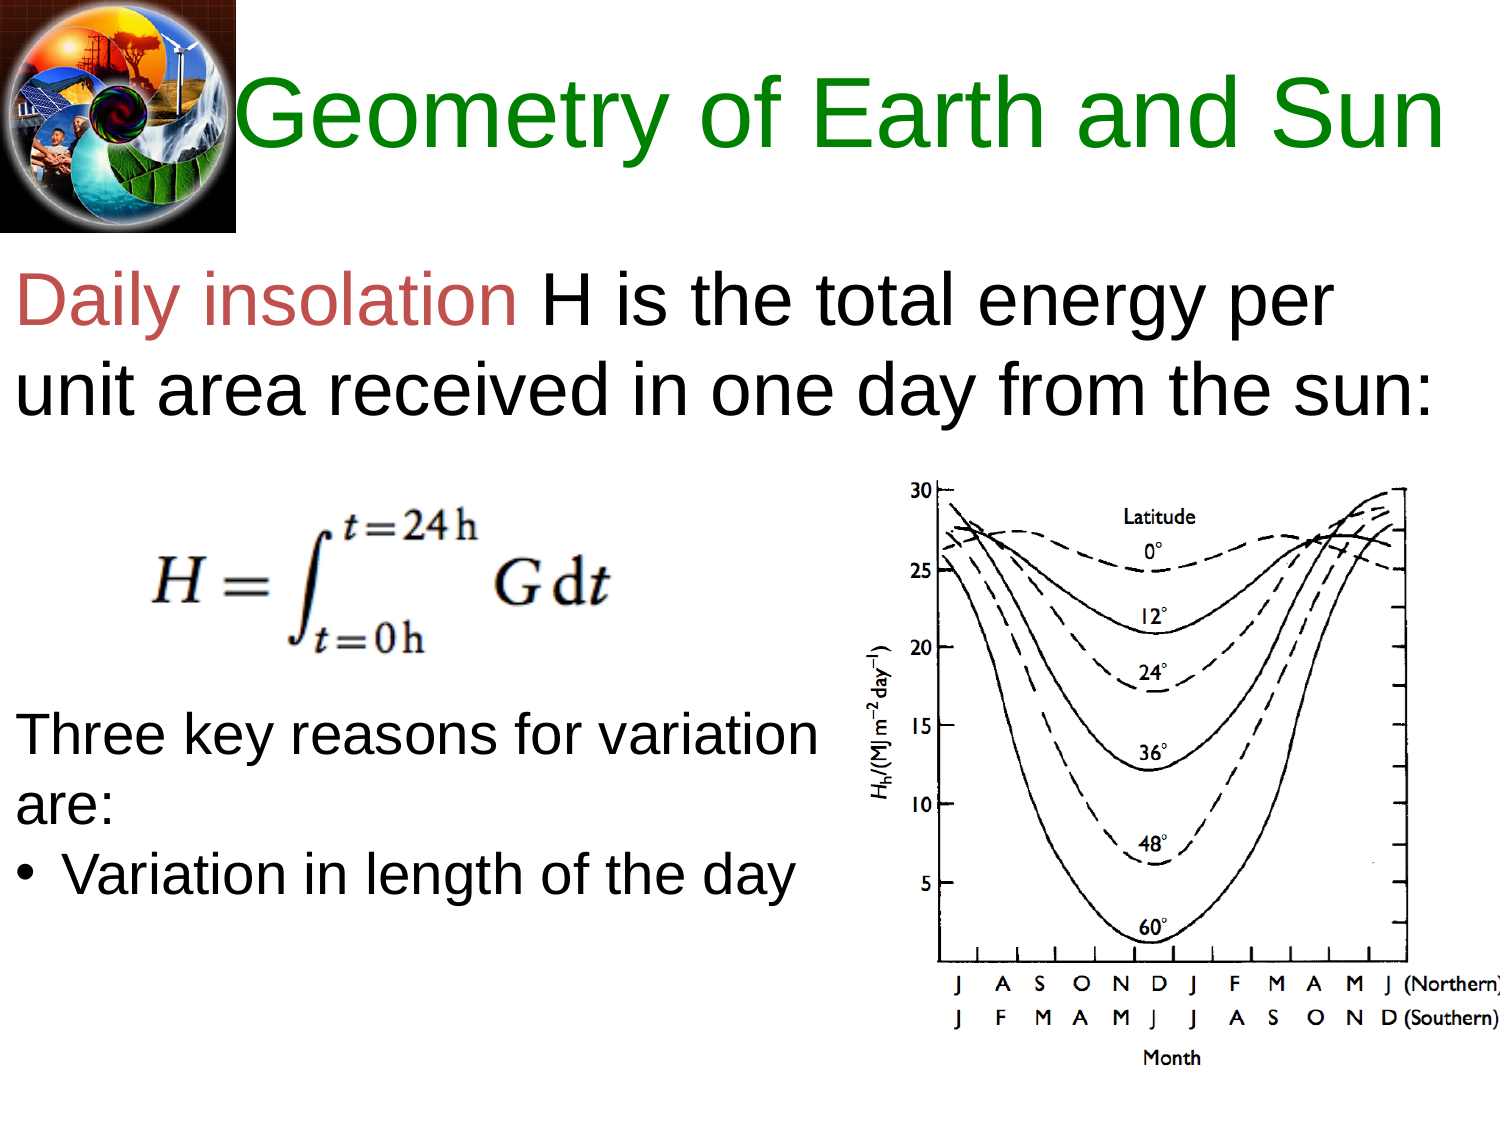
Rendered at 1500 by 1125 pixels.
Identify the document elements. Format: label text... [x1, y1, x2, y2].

picture [111, 467, 650, 714]
picture [0, 0, 237, 233]
text_box Three key reasons for variation are: Variation in length of the day [0, 688, 845, 914]
text_box Daily insolation H is the total energy per unit area received in one day from the sun: [0, 242, 1458, 618]
title Geometry of Earth and Sun [240, 13, 1500, 202]
picture [850, 467, 1500, 1077]
